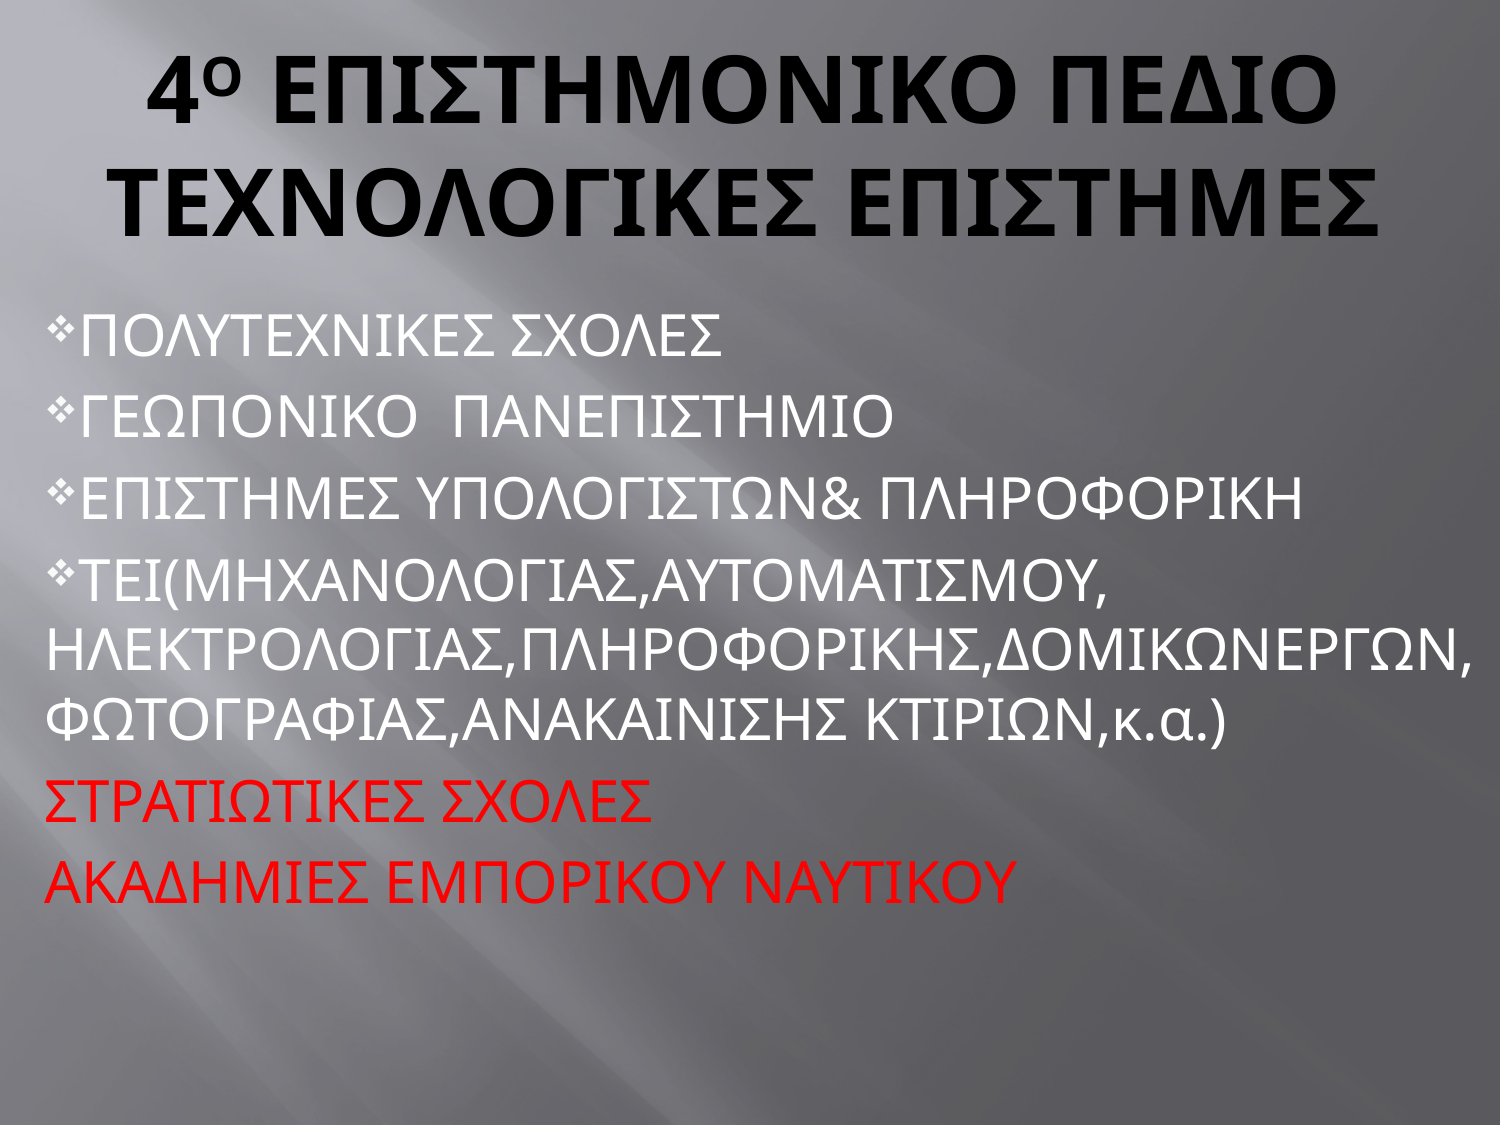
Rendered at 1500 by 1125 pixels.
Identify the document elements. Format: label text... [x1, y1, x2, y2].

title 4ο επιστημονικο πεδιο τεχνολογικεσ επιστημεσ [69, 0, 1420, 256]
subtitle ΠΟΛΥΤΕΧΝΙΚΕΣ ΣΧΟΛΕΣ ΓΕΩΠΟΝΙΚΟ ΠΑΝΕΠΙΣΤΗΜΙΟ ΕΠΙΣΤΗΜΕΣ ΥΠΟΛΟΓΙΣΤΩΝ& ΠΛΗΡΟΦΟΡΙΚΗ ΤΕΙ(ΜΗΧΑΝΟΛΟΓΙΑΣ,ΑΥΤΟΜΑΤΙΣΜΟΥ, ΗΛΕΚΤΡΟΛΟΓΙΑΣ,ΠΛΗΡΟΦΟΡΙΚΗΣ,ΔΟΜΙΚΩΝΕΡΓΩΝ,ΦΩΤΟΓΡΑΦΙΑΣ,ΑΝΑΚΑΙΝΙΣΗΣ ΚΤΙΡΙΩΝ,κ.α.) ΣΤΡΑΤΙΩΤΙΚΕΣ ΣΧΟΛΕΣ ΑΚΑΔΗΜΙΕΣ ΕΜΠΟΡΙΚΟΥ ΝΑΥΤΙΚΟΥ [29, 290, 1500, 1083]
